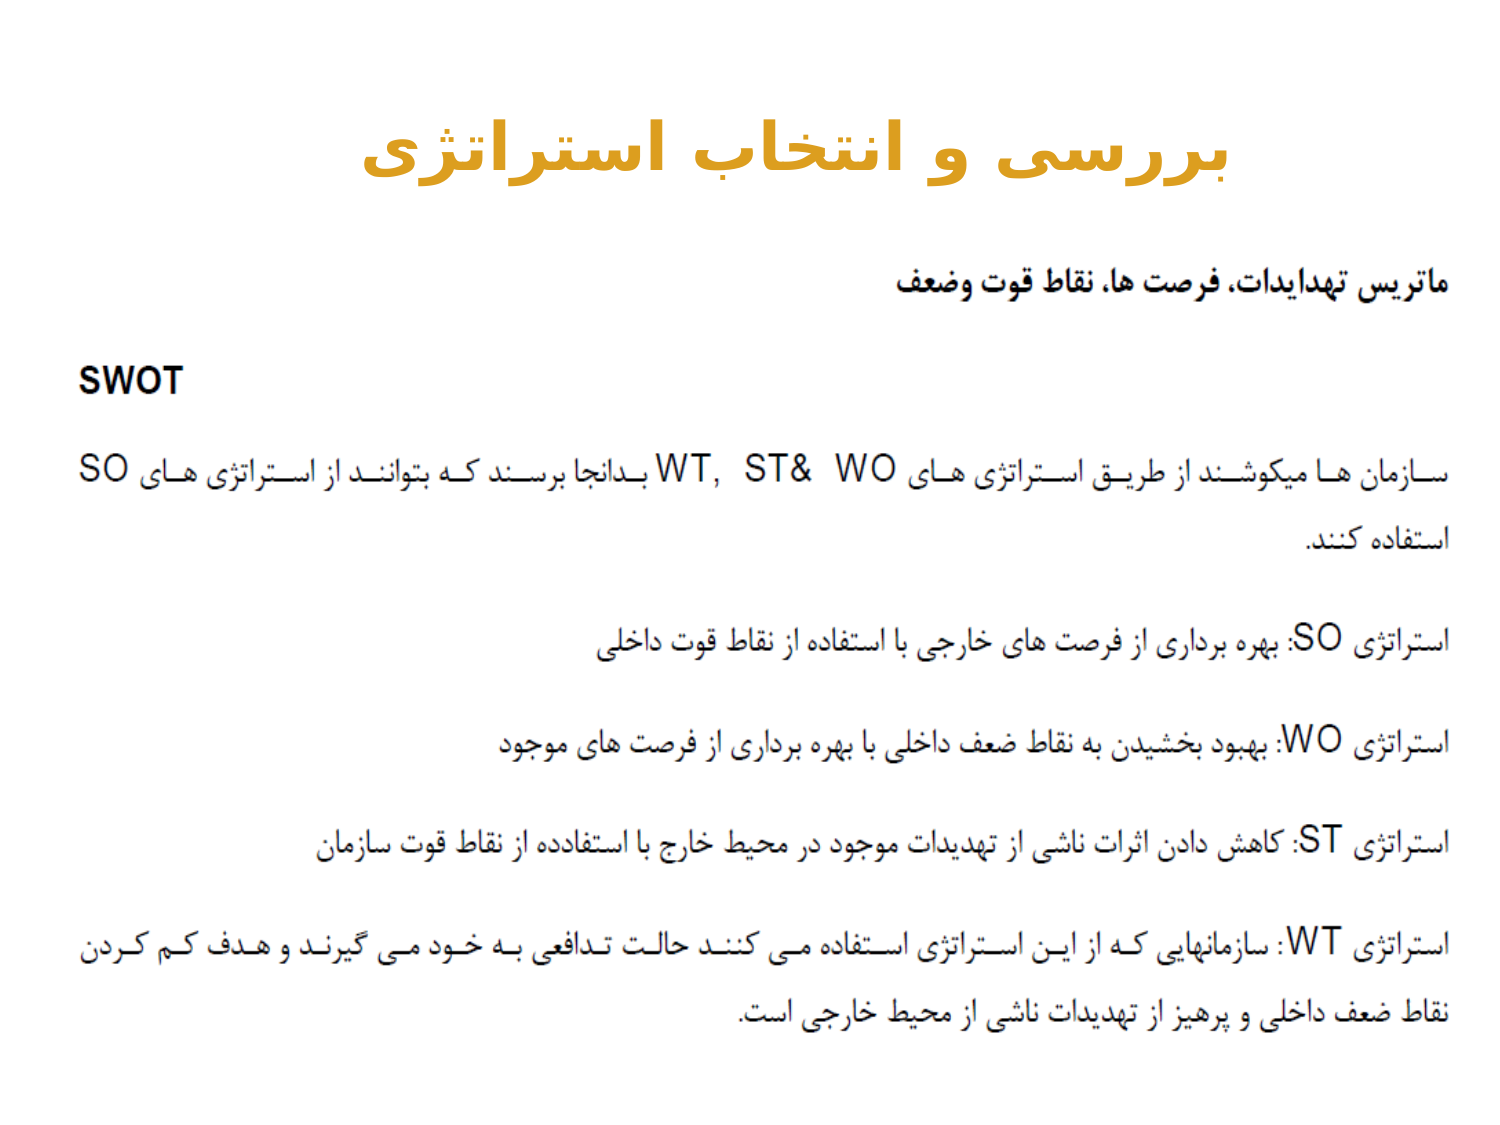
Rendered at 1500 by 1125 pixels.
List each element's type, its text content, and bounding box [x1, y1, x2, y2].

title بررسی و انتخاب استراتژی [309, 96, 1285, 190]
picture [62, 258, 1454, 1039]
